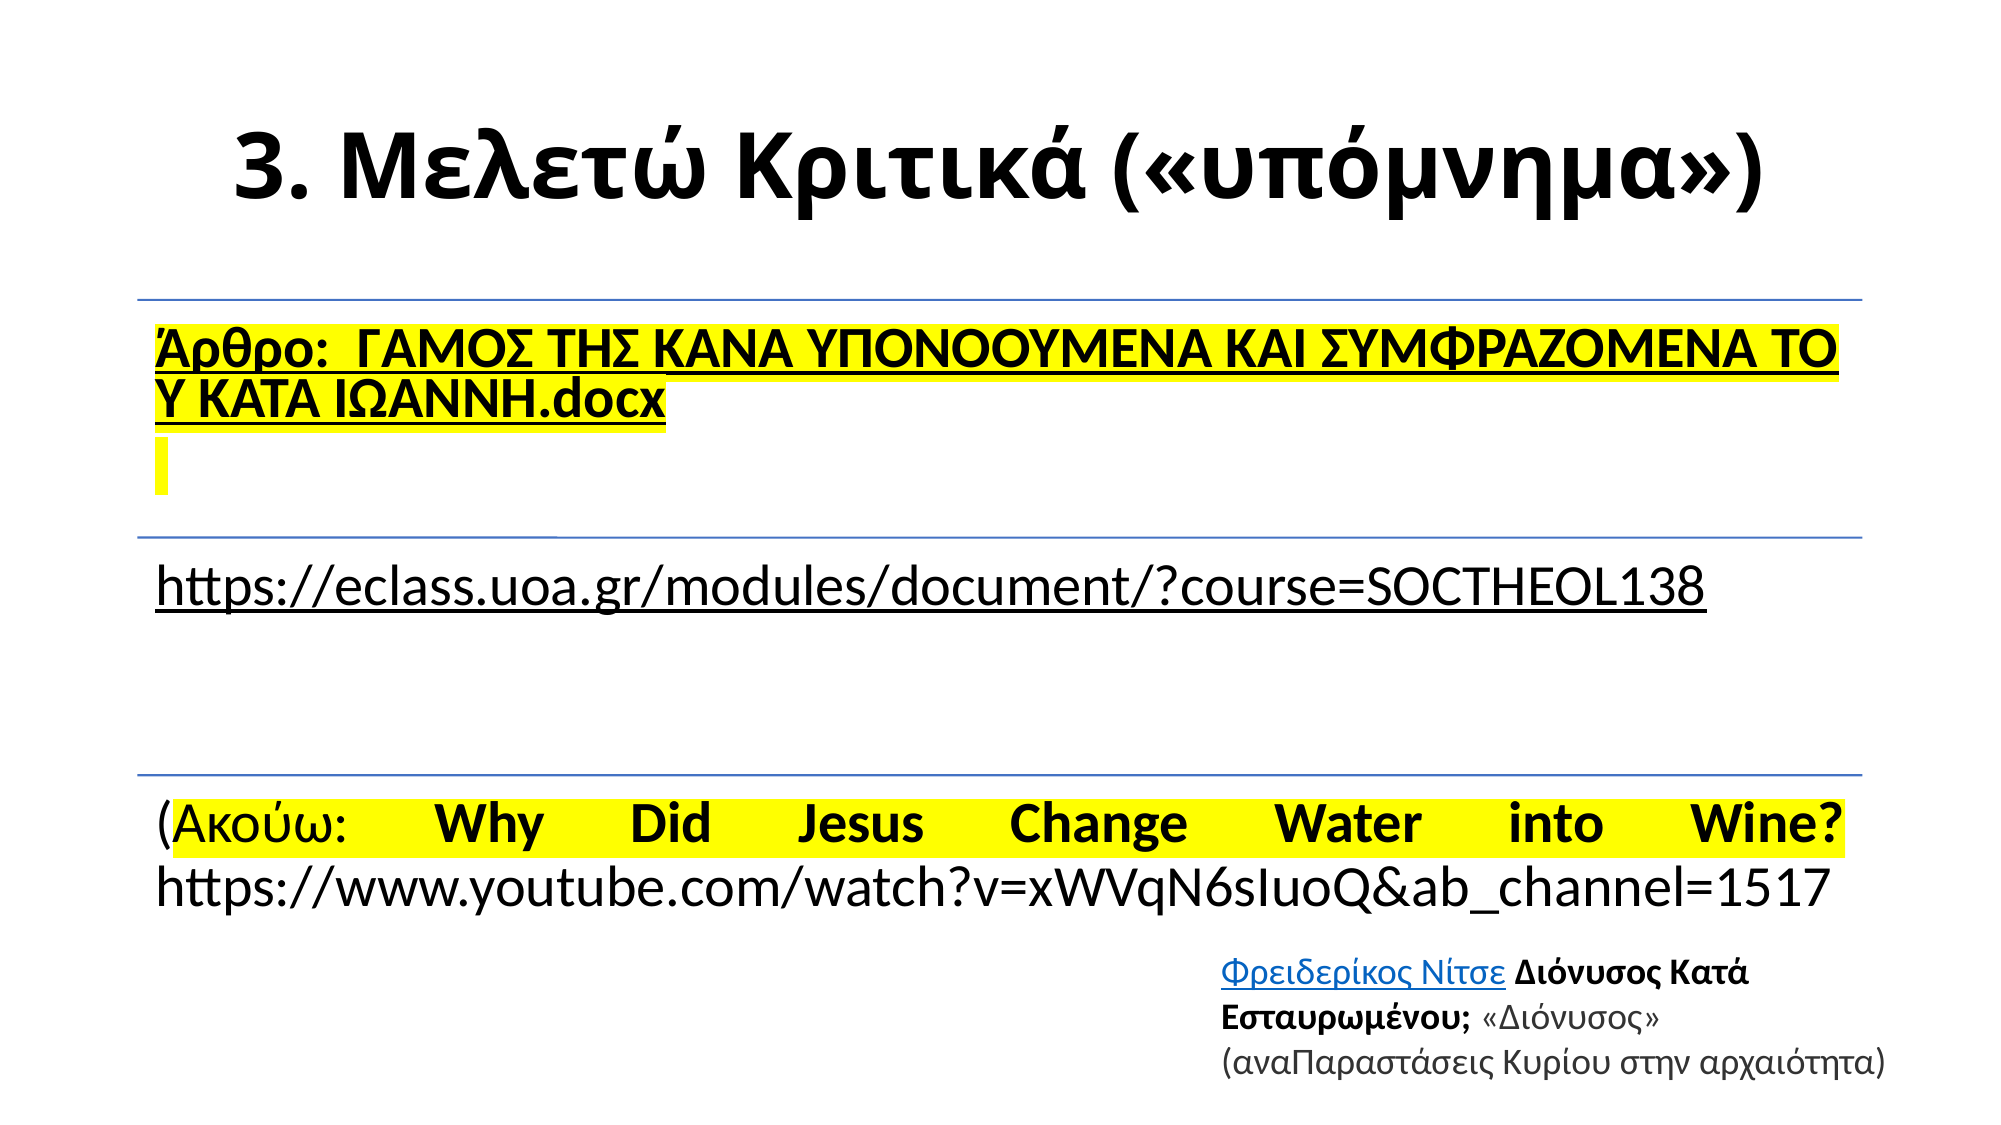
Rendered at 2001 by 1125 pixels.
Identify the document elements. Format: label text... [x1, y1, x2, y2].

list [137, 299, 1863, 1014]
text_box Φρειδερίκος Νίτσε Διόνυσος Κατά Εσταυρωμένου; «Διόνυσος» (αναΠαραστάσεις Κυρίου στην αρχαιότητα) [1206, 940, 1921, 1090]
title 3. Μελετώ Κριτικά («υπόμνημα») [137, 59, 1863, 278]
